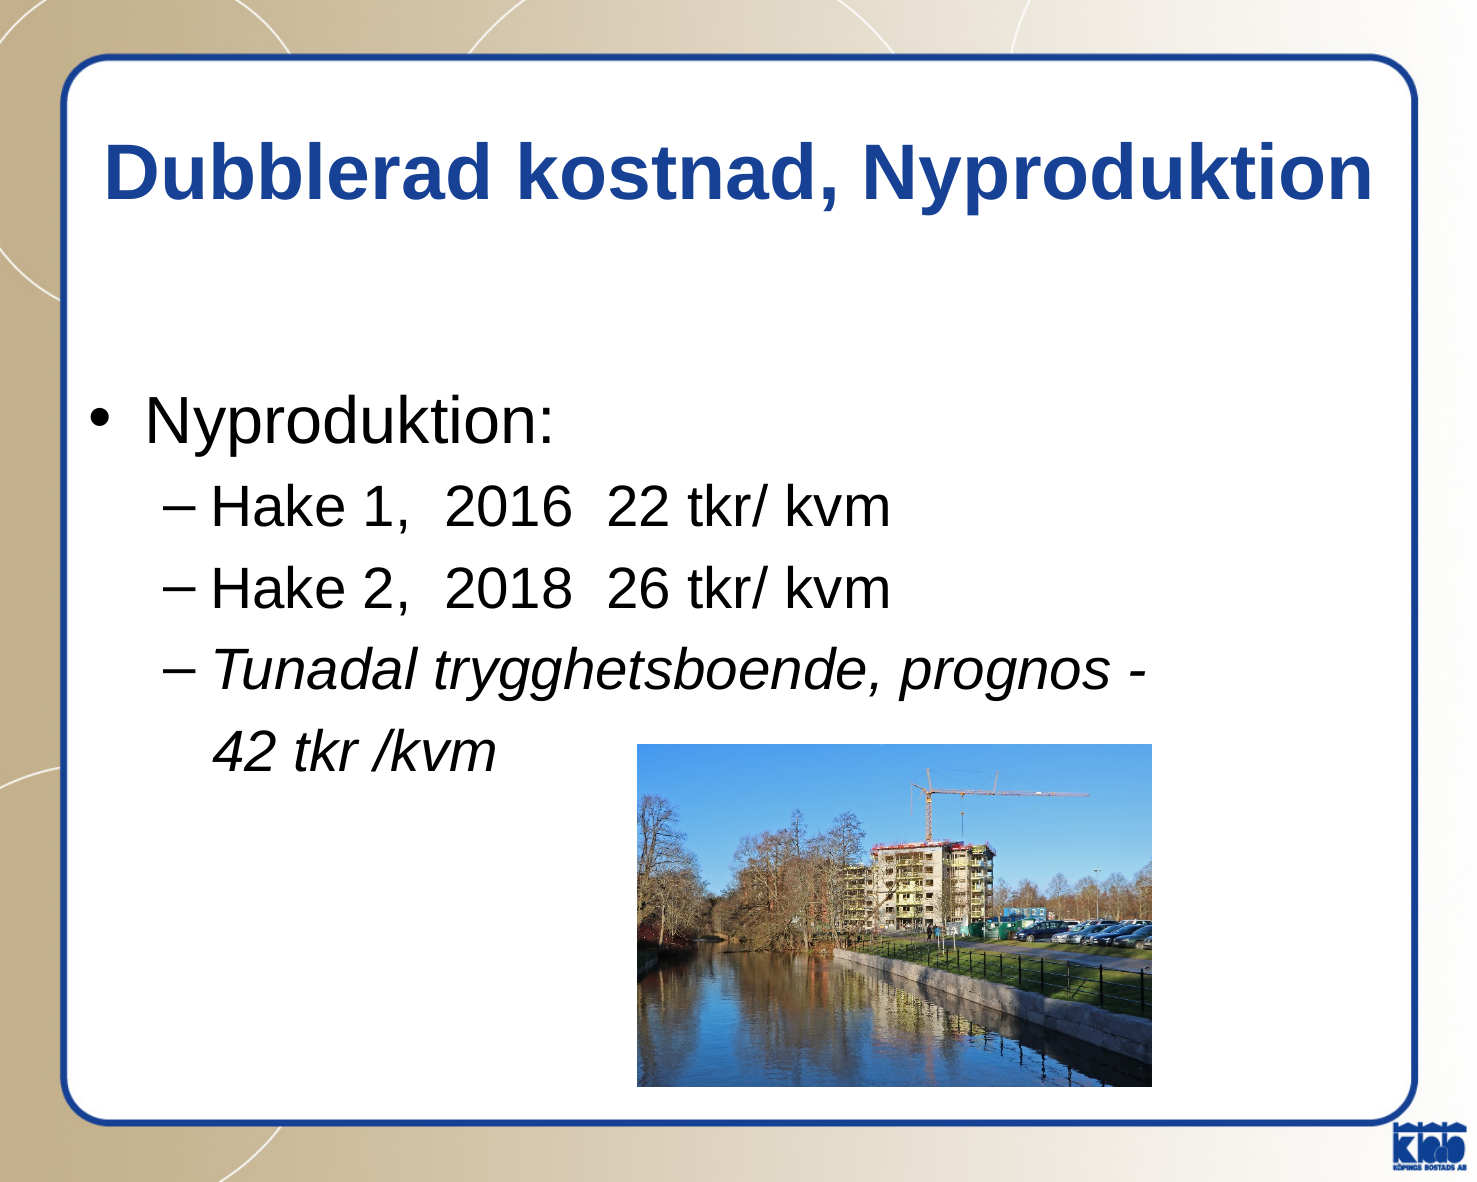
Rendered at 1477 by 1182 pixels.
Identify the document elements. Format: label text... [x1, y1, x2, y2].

picture [0, 0, 1477, 1182]
title Dubblerad kostnad, Nyproduktion [75, 69, 1405, 267]
list Nyproduktion: Hake 1, 2016 22 tkr/ kvm Hake 2, 2018 26 tkr/ kvm Tunadal trygghetsboende, prognos - 42 tkr /kvm [73, 275, 1403, 1056]
